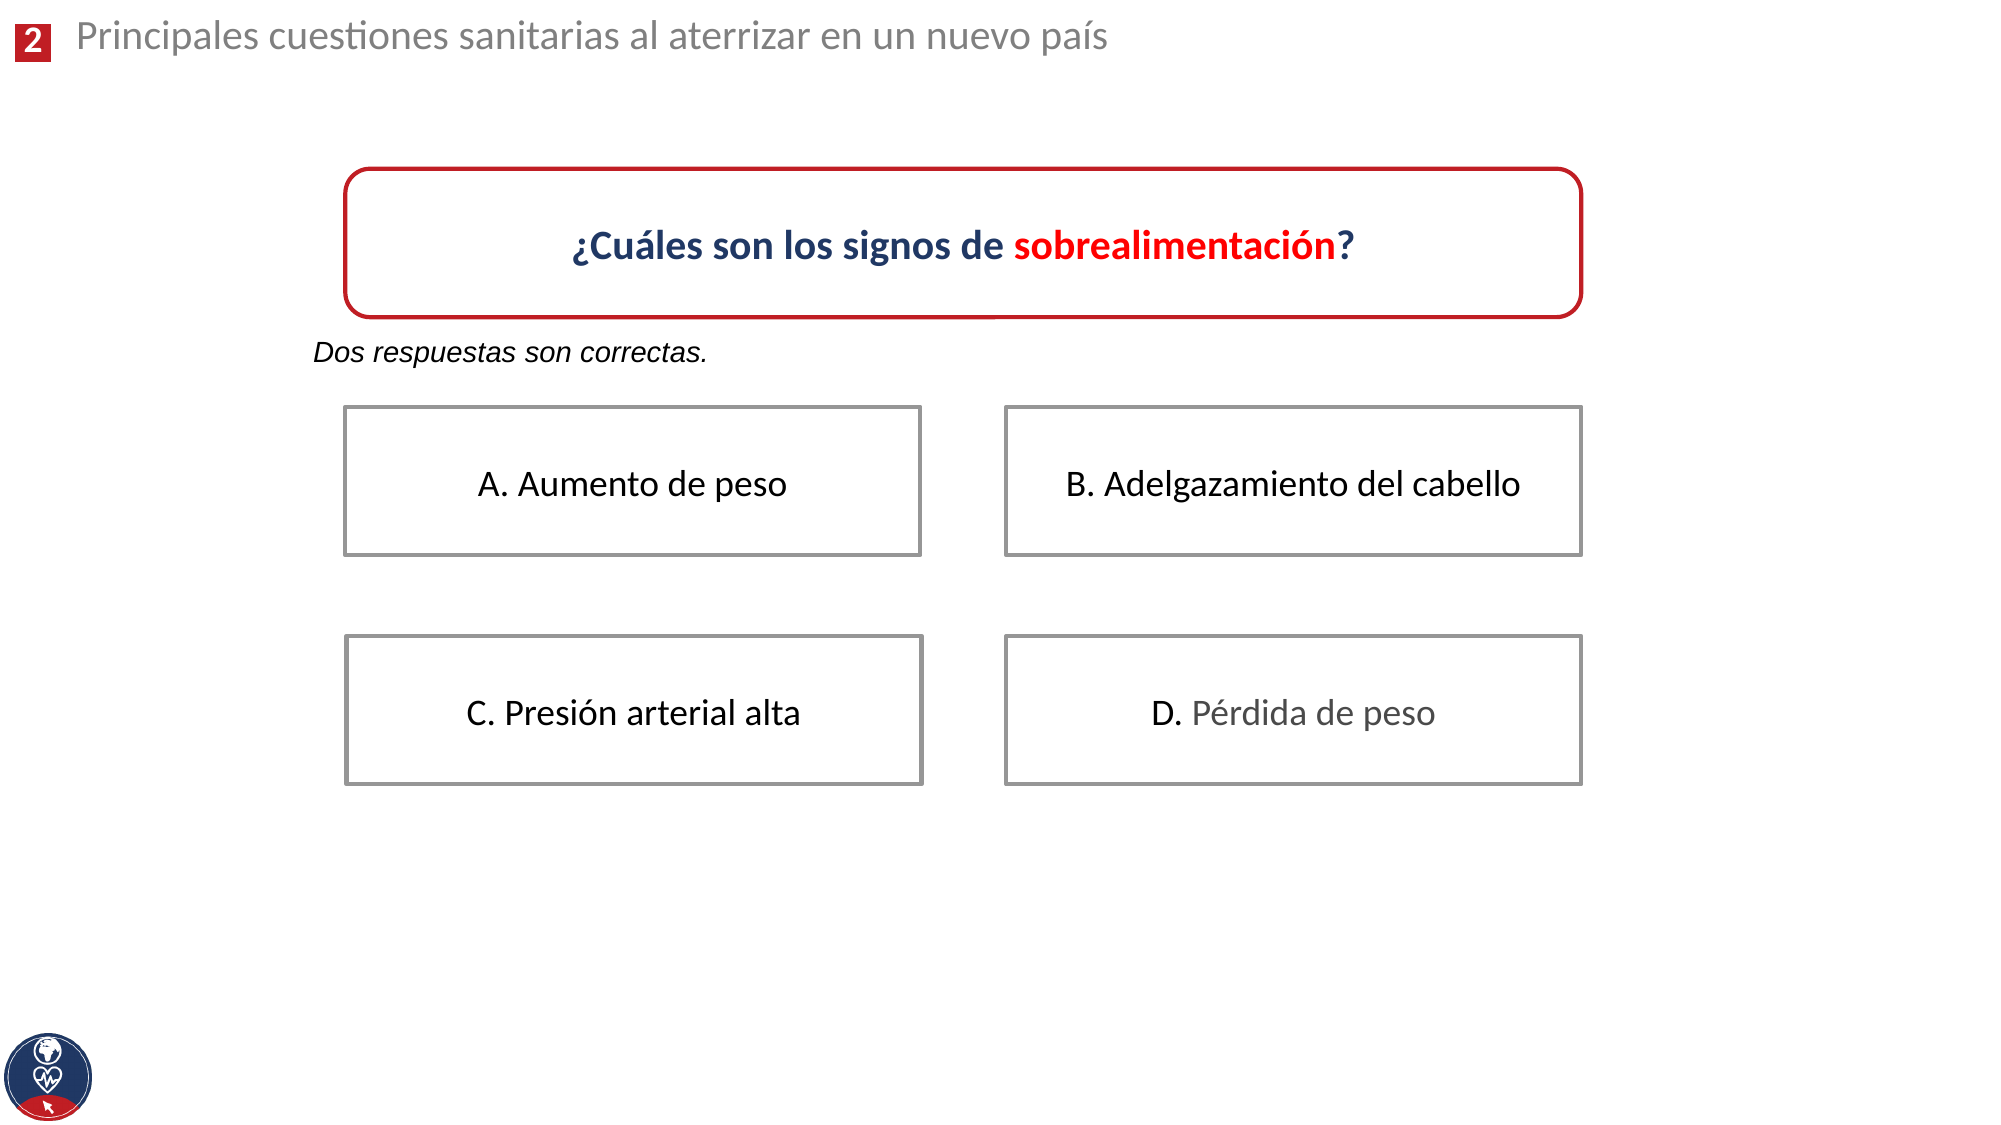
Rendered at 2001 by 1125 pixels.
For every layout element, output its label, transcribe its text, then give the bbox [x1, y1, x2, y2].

text_box ¿Cuáles son los signos de sobrealimentación? [343, 166, 1584, 320]
text_box C. Presión arterial alta [344, 634, 924, 786]
text_box B. Adelgazamiento del cabello [1004, 405, 1583, 557]
text_box Principales cuestiones sanitarias al aterrizar en un nuevo país [61, 0, 1163, 65]
text_box A. Aumento de peso [343, 405, 922, 557]
text_box Dos respuestas son correctas. [298, 325, 725, 376]
text_box D. Pérdida de peso [1004, 634, 1583, 786]
picture [4, 1033, 92, 1121]
